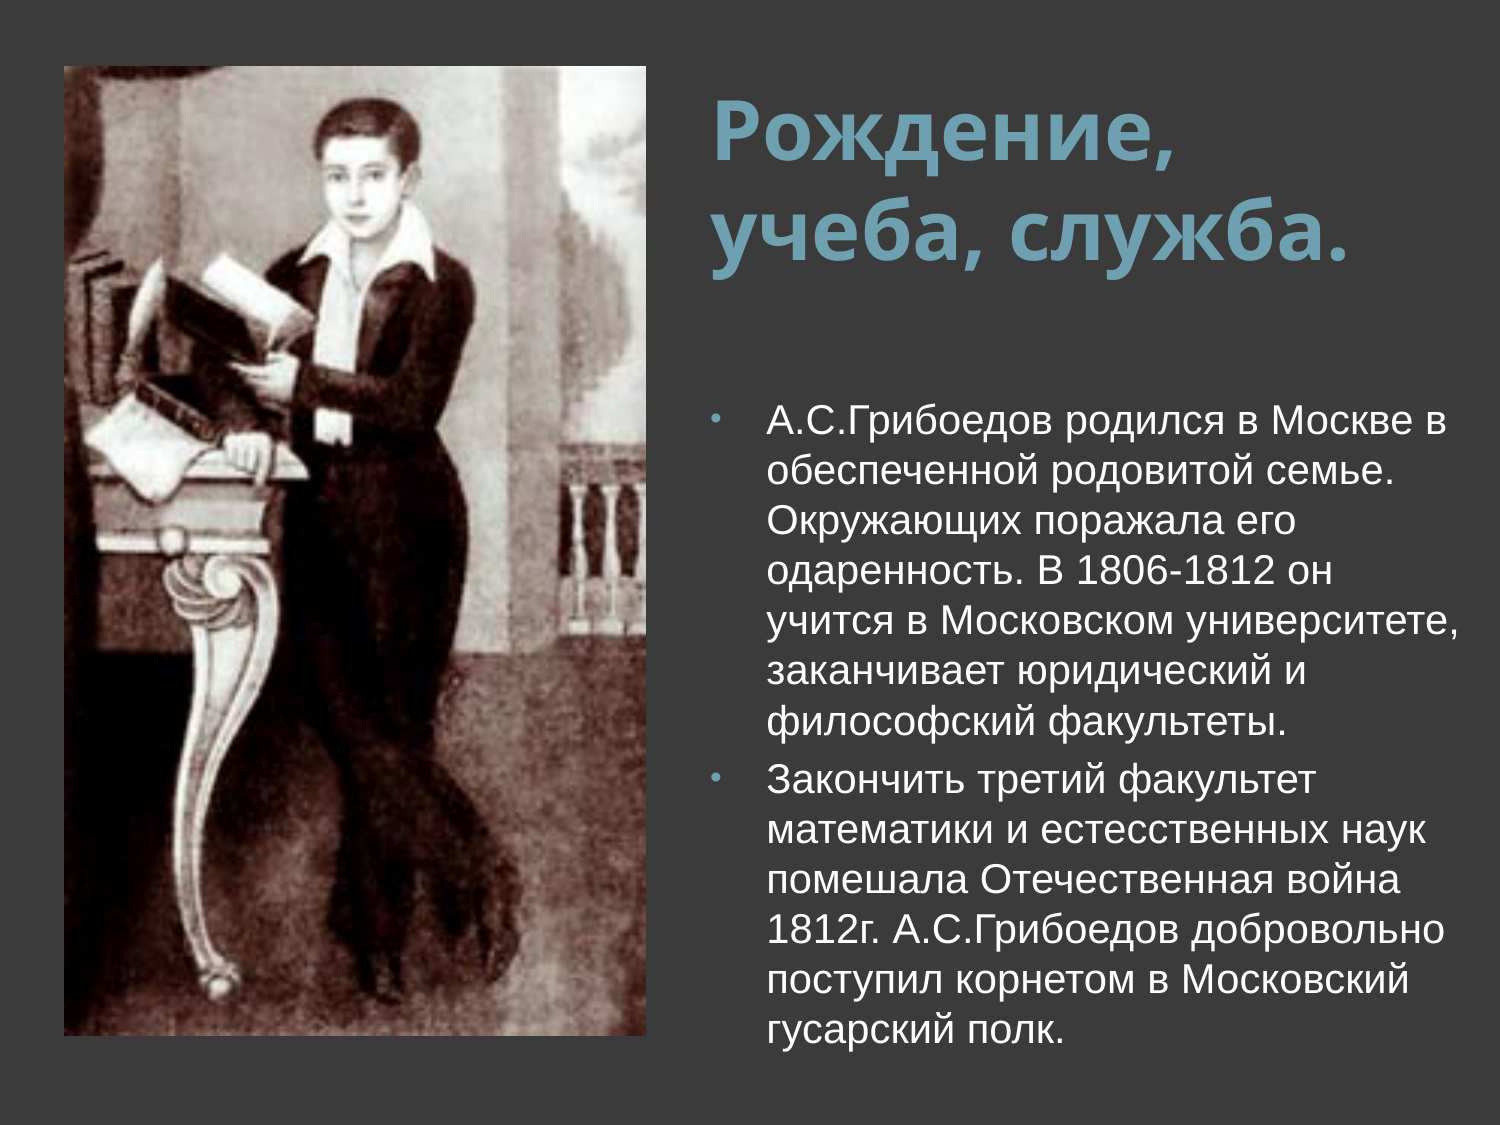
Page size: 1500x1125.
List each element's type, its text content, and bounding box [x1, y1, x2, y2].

picture [64, 66, 647, 1036]
title Рождение, учеба, служба. [702, 66, 1413, 285]
list А.С.Грибоедов родился в Москве в обеспеченной родовитой семье. Окружающих поражала его одаренность. В 1806-1812 он учится в Московском университете, заканчивает юридический и философский факультеты. Закончить третий факультет математики и естесственных наук помешала Отечественная война 1812г. А.С.Грибоедов добровольно поступил корнетом в Московский гусарский полк. [702, 385, 1471, 1083]
